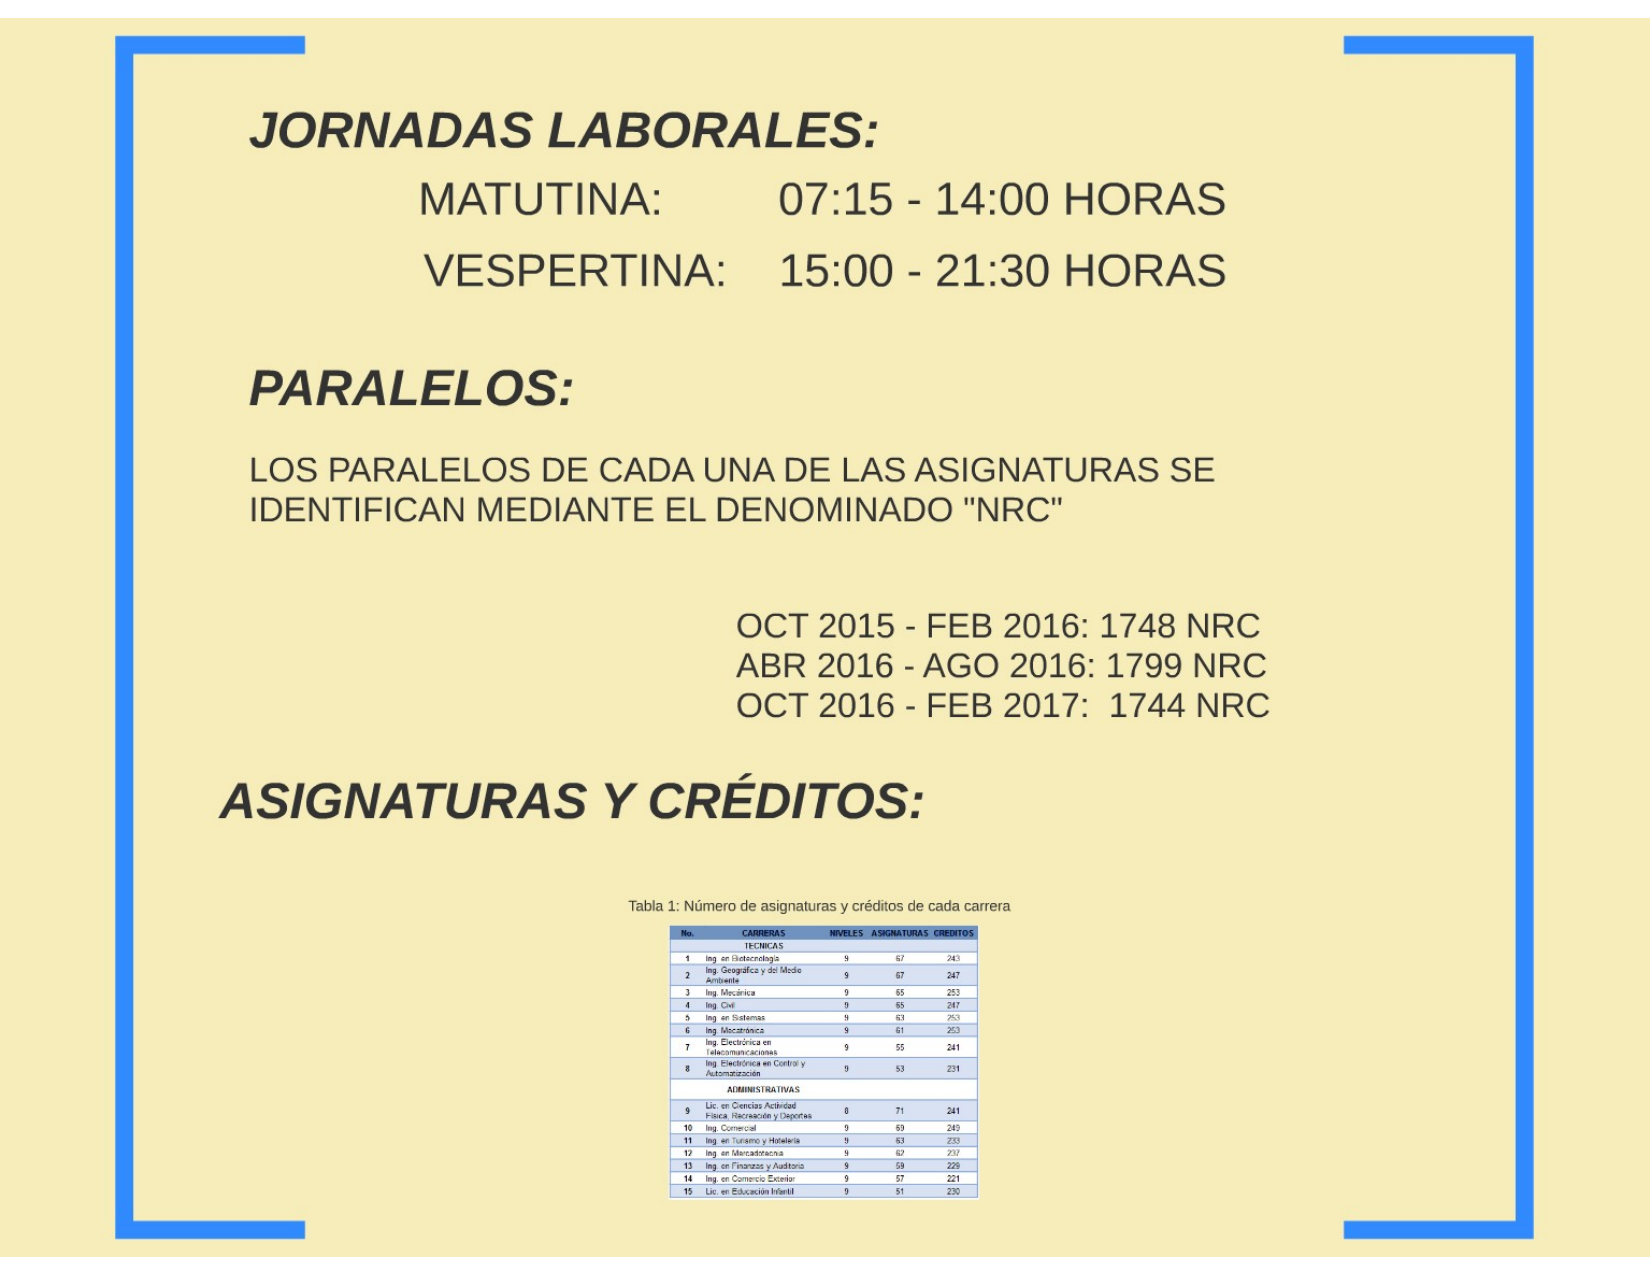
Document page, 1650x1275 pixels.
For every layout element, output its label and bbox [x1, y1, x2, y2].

text_box [0, 18, 1650, 1257]
